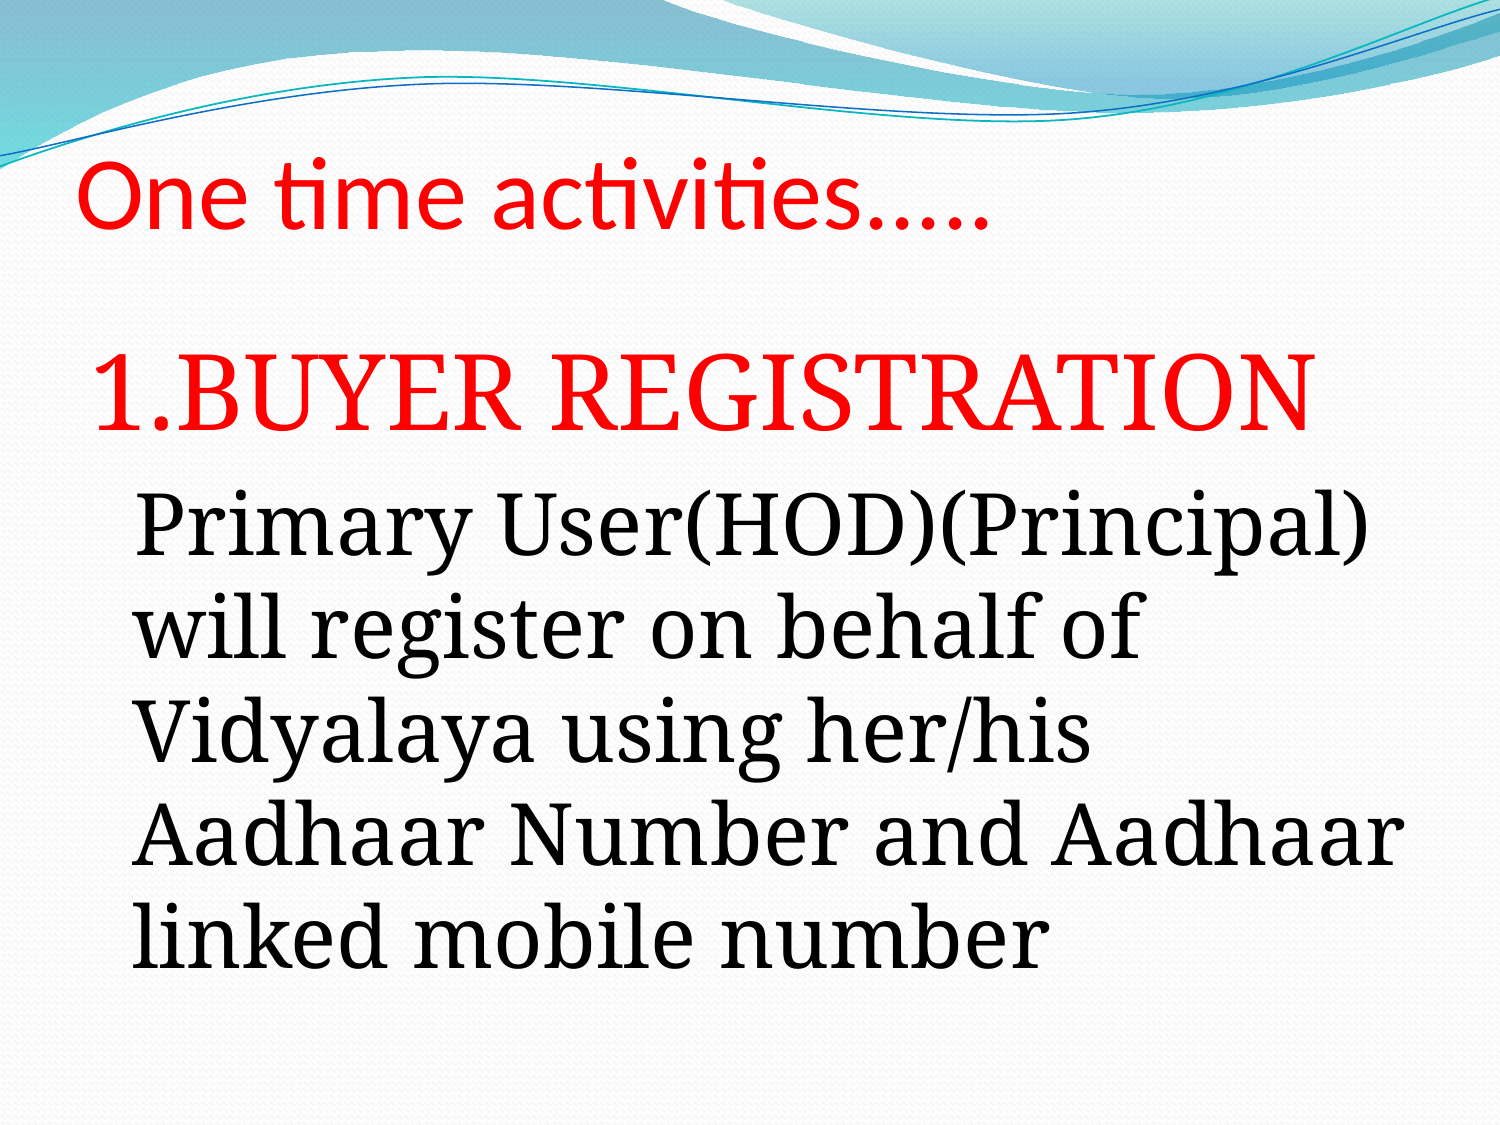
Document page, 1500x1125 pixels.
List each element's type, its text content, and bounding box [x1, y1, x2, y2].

title One time activities..... [75, 62, 1425, 250]
list 1.BUYER REGISTRATION Primary User(HOD)(Principal) will register on behalf of Vidyalaya using her/his Aadhaar Number and Aadhaar linked mobile number [75, 317, 1425, 1038]
